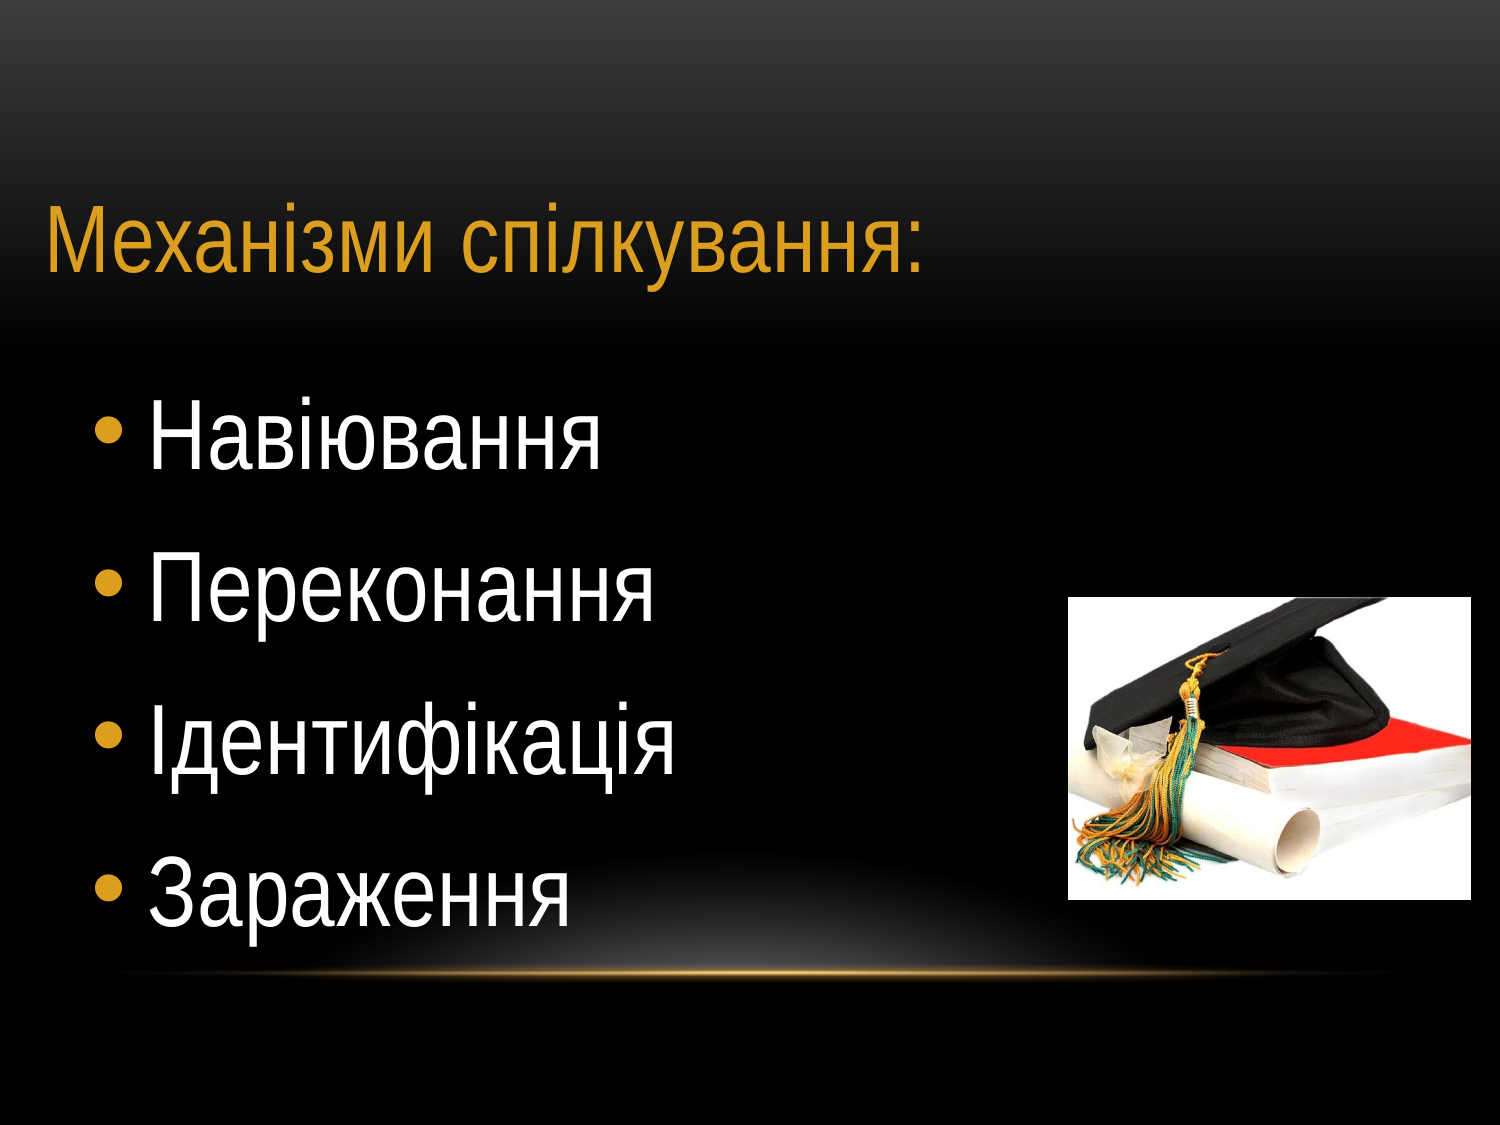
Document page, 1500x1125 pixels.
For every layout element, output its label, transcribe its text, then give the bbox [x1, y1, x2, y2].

list Навіювання Переконання Ідентифікація Зараження [76, 361, 1265, 1079]
title Механізми спілкування: [29, 0, 1329, 299]
picture [0, 0, 1500, 1125]
